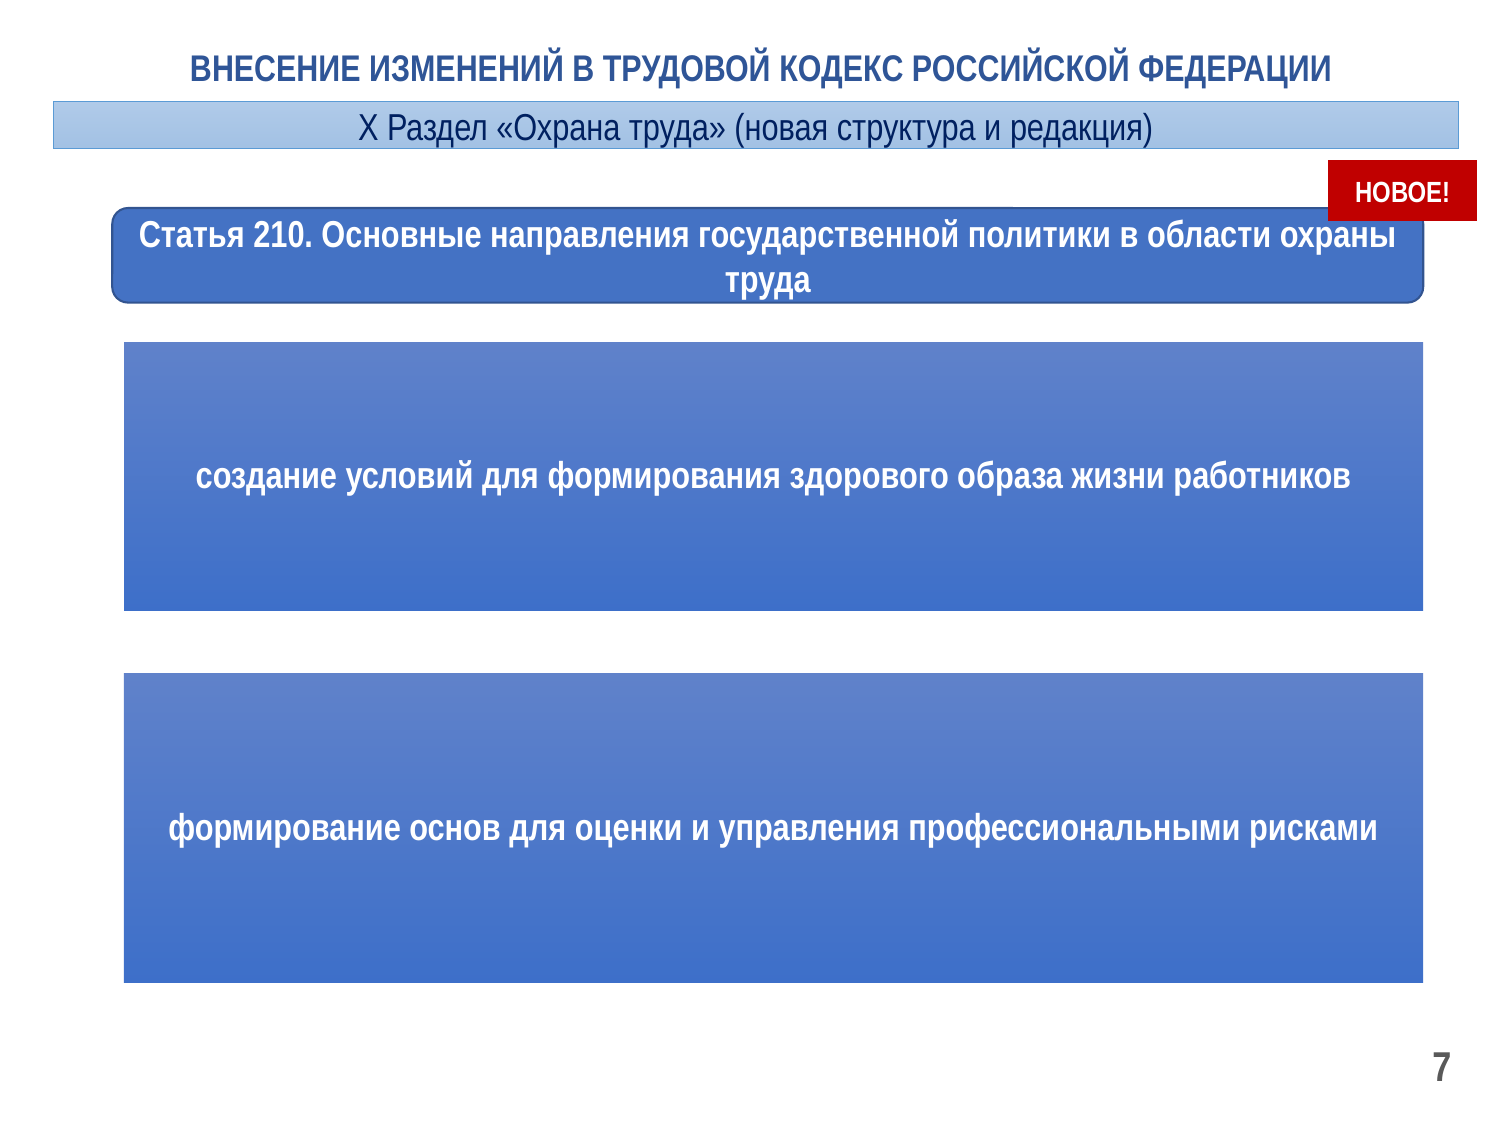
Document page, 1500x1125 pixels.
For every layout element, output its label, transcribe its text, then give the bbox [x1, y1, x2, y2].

text_box Х Раздел «Охрана труда» (новая структура и редакция) [53, 101, 1459, 149]
text_box Статья 210. Основные направления государственной политики в области охраны труда [111, 206, 1425, 303]
text_box 7 [1116, 1034, 1467, 1095]
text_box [123, 267, 1424, 1000]
text_box НОВОЕ! [1328, 160, 1477, 221]
text_box ВНЕСЕНИЕ ИЗМЕНЕНИЙ В ТРУДОВОЙ КОДЕКС РОССИЙСКОЙ ФЕДЕРАЦИИ [123, 19, 1399, 101]
